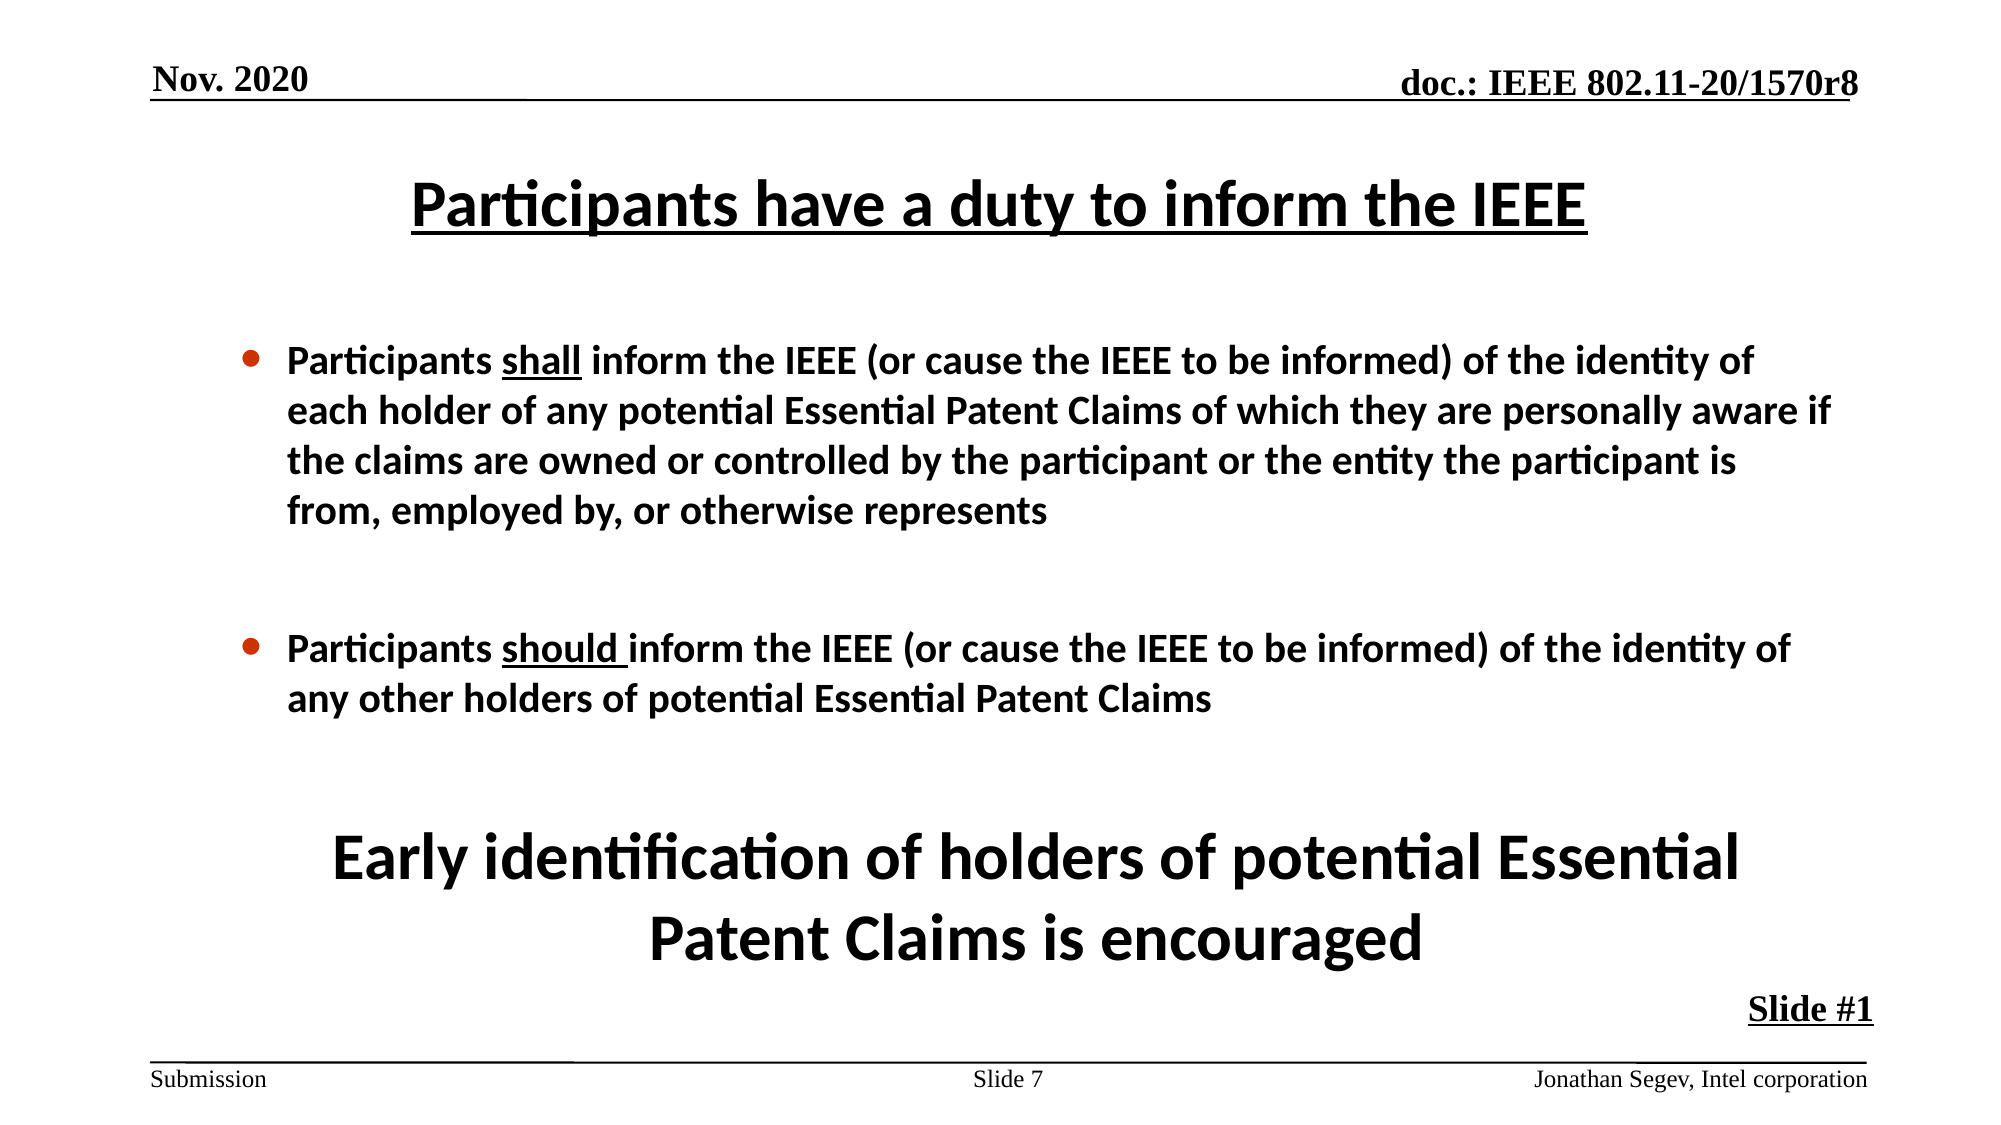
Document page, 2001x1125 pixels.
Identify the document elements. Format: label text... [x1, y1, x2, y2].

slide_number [152, 54, 563, 100]
list Participants shall inform the IEEE (or cause the IEEE to be informed) of the identity of each holder of any potential Essential Patent Claims of which they are personally aware if the claims are owned or controlled by the participant or the entity the participant is from, employed by, or otherwise represents Participants should inform the IEEE (or cause the IEEE to be informed) of the identity of any other holders of potential Essential Patent Claims Early identification of holders of potential Essential Patent Claims is encouraged [149, 324, 1850, 1000]
title Participants have a duty to inform the IEEE [149, 112, 1850, 288]
text_box Slide #1 [1733, 976, 1890, 1037]
slide_number Slide 7 [950, 1061, 1067, 1123]
footer Jonathan Segev, Intel corporation [1171, 1061, 1869, 1093]
